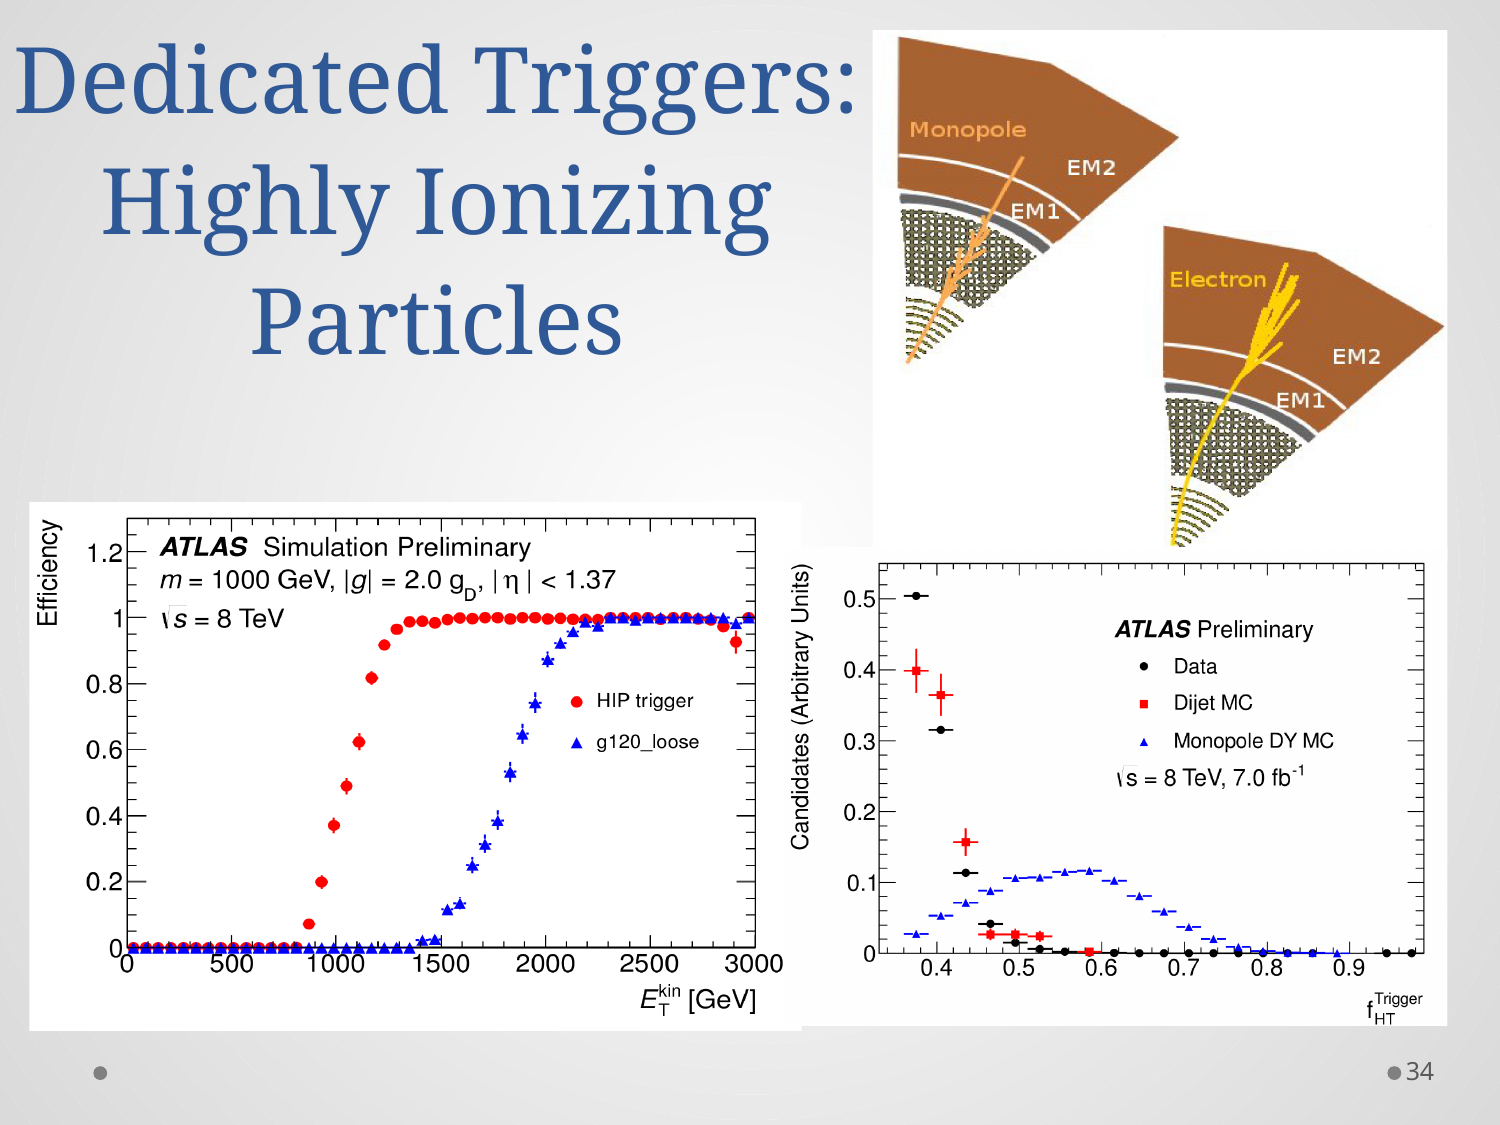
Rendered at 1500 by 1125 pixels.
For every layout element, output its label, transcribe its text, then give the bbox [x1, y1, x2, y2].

title Dedicated Triggers: Highly Ionizing Particles [0, 255, 867, 381]
slide_number 34 [1401, 1042, 1494, 1103]
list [29, 502, 802, 1031]
picture [784, 546, 1448, 1026]
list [872, 30, 1448, 546]
